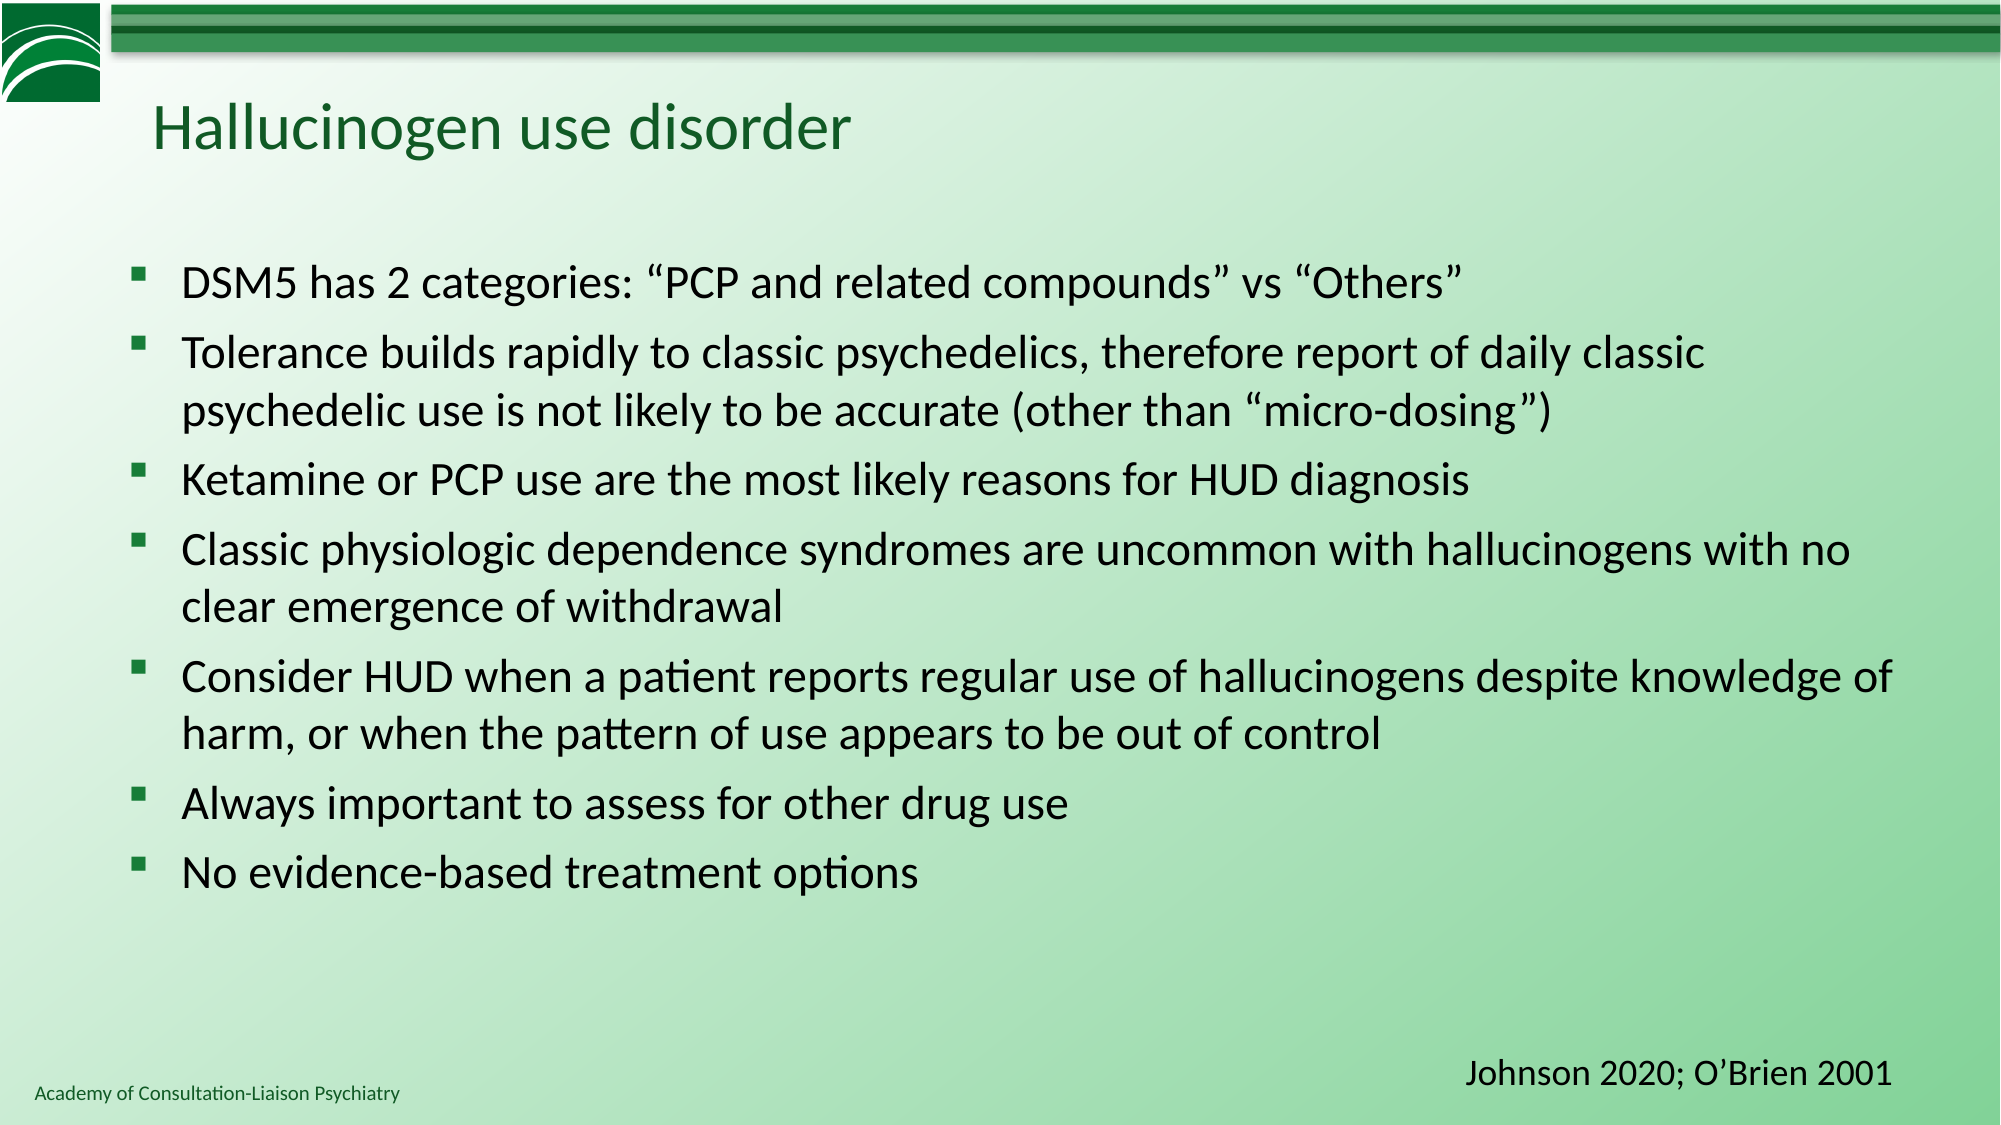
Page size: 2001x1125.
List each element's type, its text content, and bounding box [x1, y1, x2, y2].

picture [2, 3, 100, 102]
title Hallucinogen use disorder [137, 59, 1863, 187]
list DSM5 has 2 categories: “PCP and related compounds” vs “Others” Tolerance builds rapidly to classic psychedelics, therefore report of daily classic psychedelic use is not likely to be accurate (other than “micro-dosing”) Ketamine or PCP use are the most likely reasons for HUD diagnosis Classic physiologic dependence syndromes are uncommon with hallucinogens with no clear emergence of withdrawal Consider HUD when a patient reports regular use of hallucinogens despite knowledge of harm, or when the pattern of use appears to be out of control Always important to assess for other drug use No evidence-based treatment options [112, 243, 1920, 909]
text_box Johnson 2020; O’Brien 2001 [1450, 1045, 1909, 1101]
